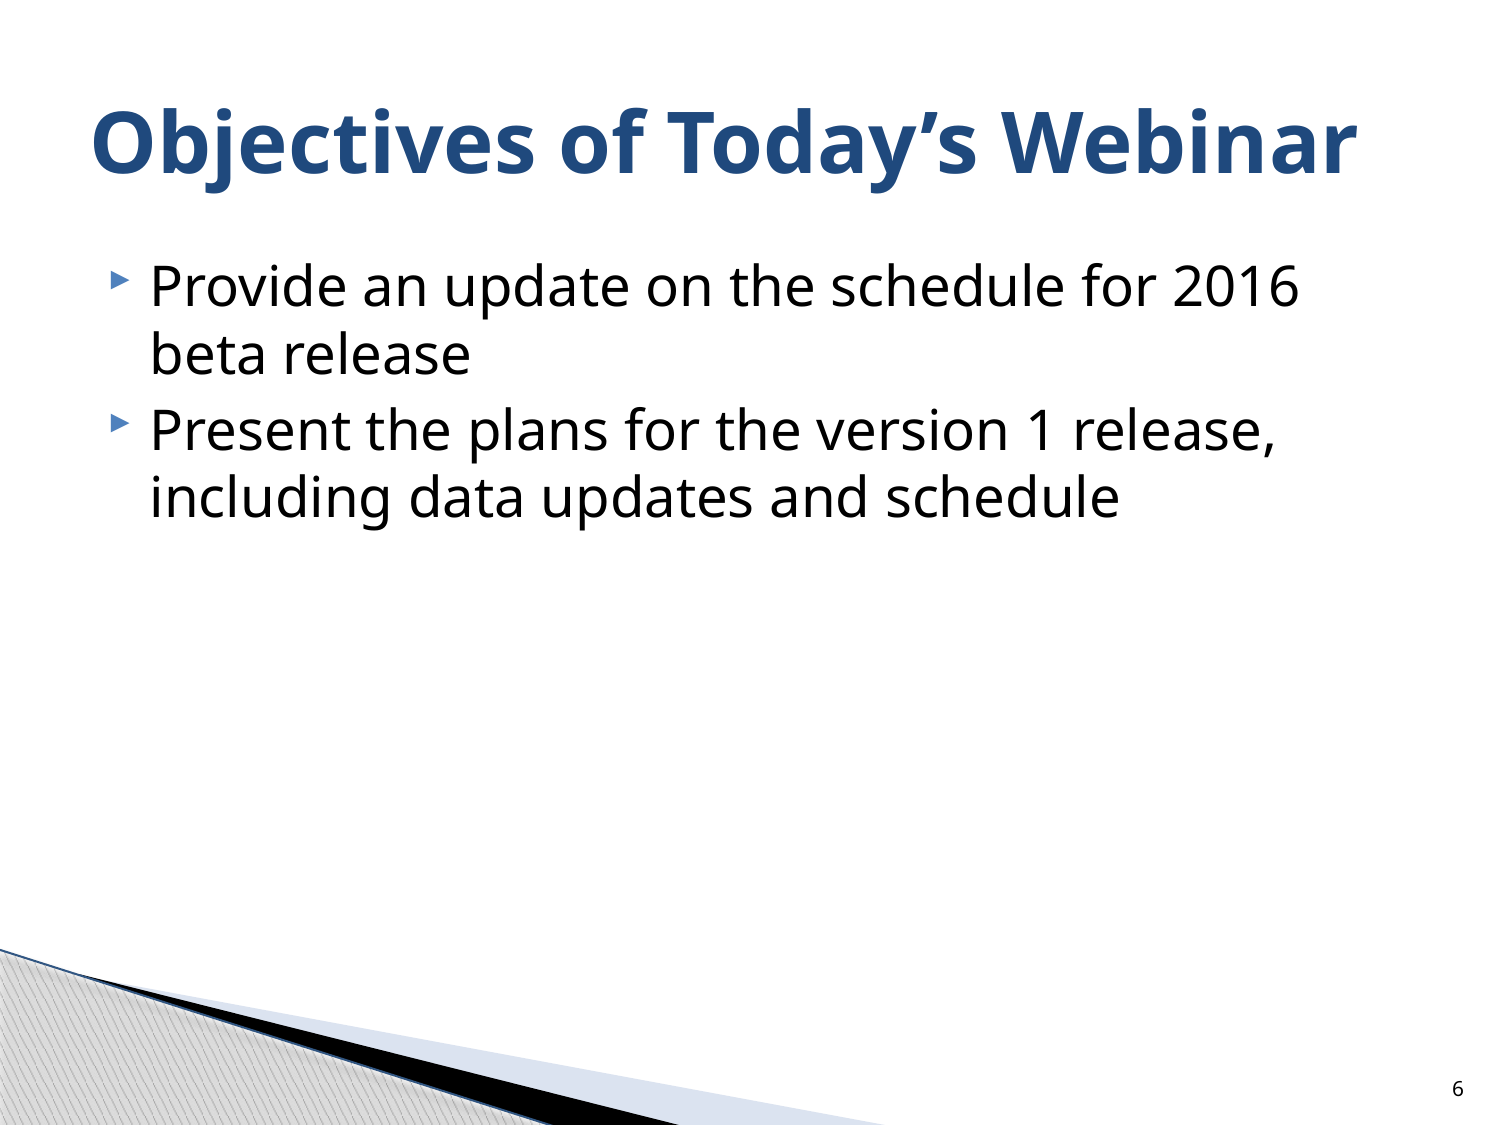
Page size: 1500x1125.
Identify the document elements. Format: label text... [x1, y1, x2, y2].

slide_number 6 [1418, 1051, 1479, 1112]
title Objectives of Today’s Webinar [75, 45, 1425, 233]
list Provide an update on the schedule for 2016 beta release Present the plans for the version 1 release, including data updates and schedule [75, 243, 1425, 1013]
